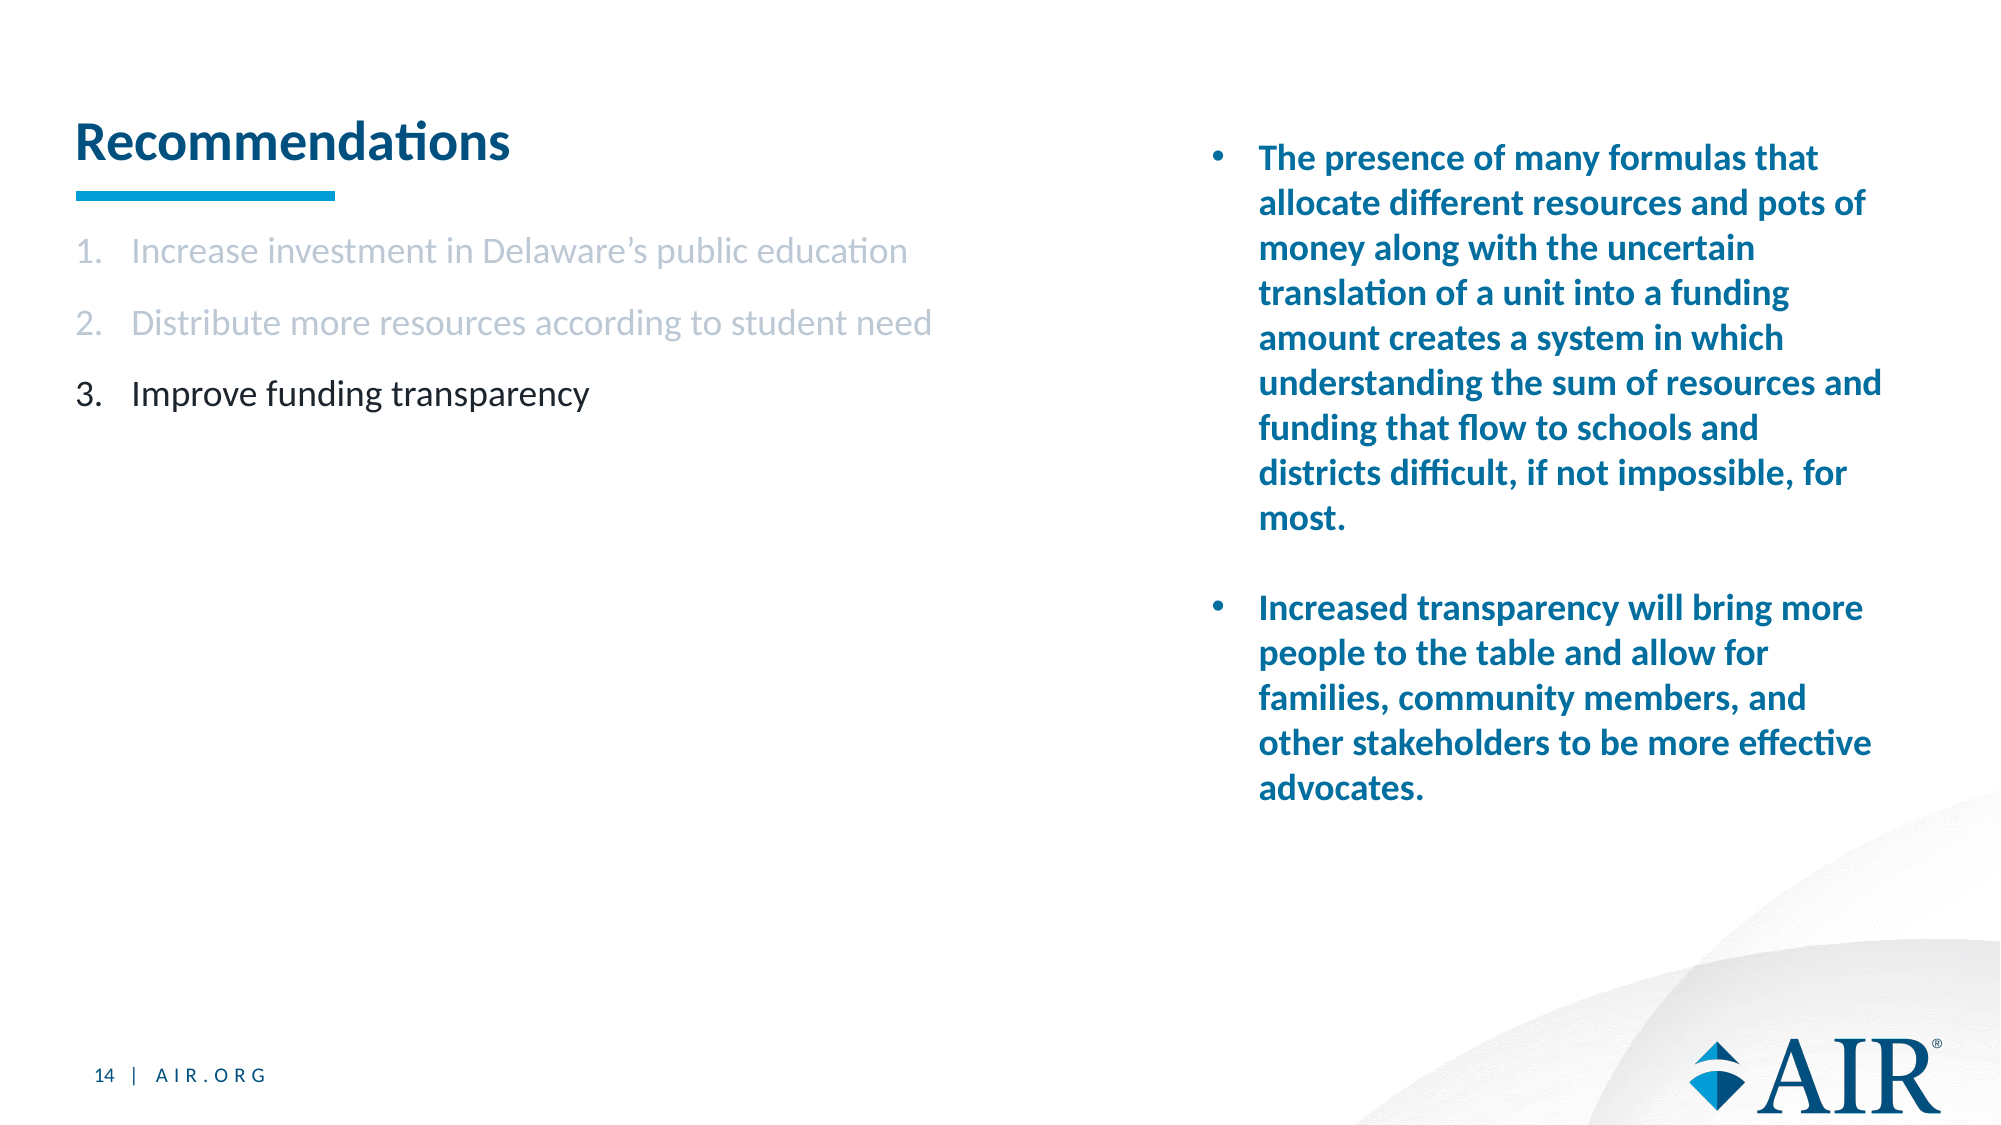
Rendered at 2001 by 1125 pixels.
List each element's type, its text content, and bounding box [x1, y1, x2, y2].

list Increase investment in Delaware’s public education Distribute more resources according to student need Improve funding transparency [75, 214, 949, 953]
picture [1186, 776, 2001, 1125]
title Recommendations [75, 0, 1925, 173]
text_box The presence of many formulas that allocate different resources and pots of money along with the uncertain translation of a unit into a funding amount creates a system in which understanding the sum of resources and funding that flow to schools and districts difficult, if not impossible, for most. Increased transparency will bring more people to the table and allow for families, community members, and other stakeholders to be more effective advocates. [1196, 125, 1899, 816]
slide_number 14 [75, 1053, 115, 1094]
